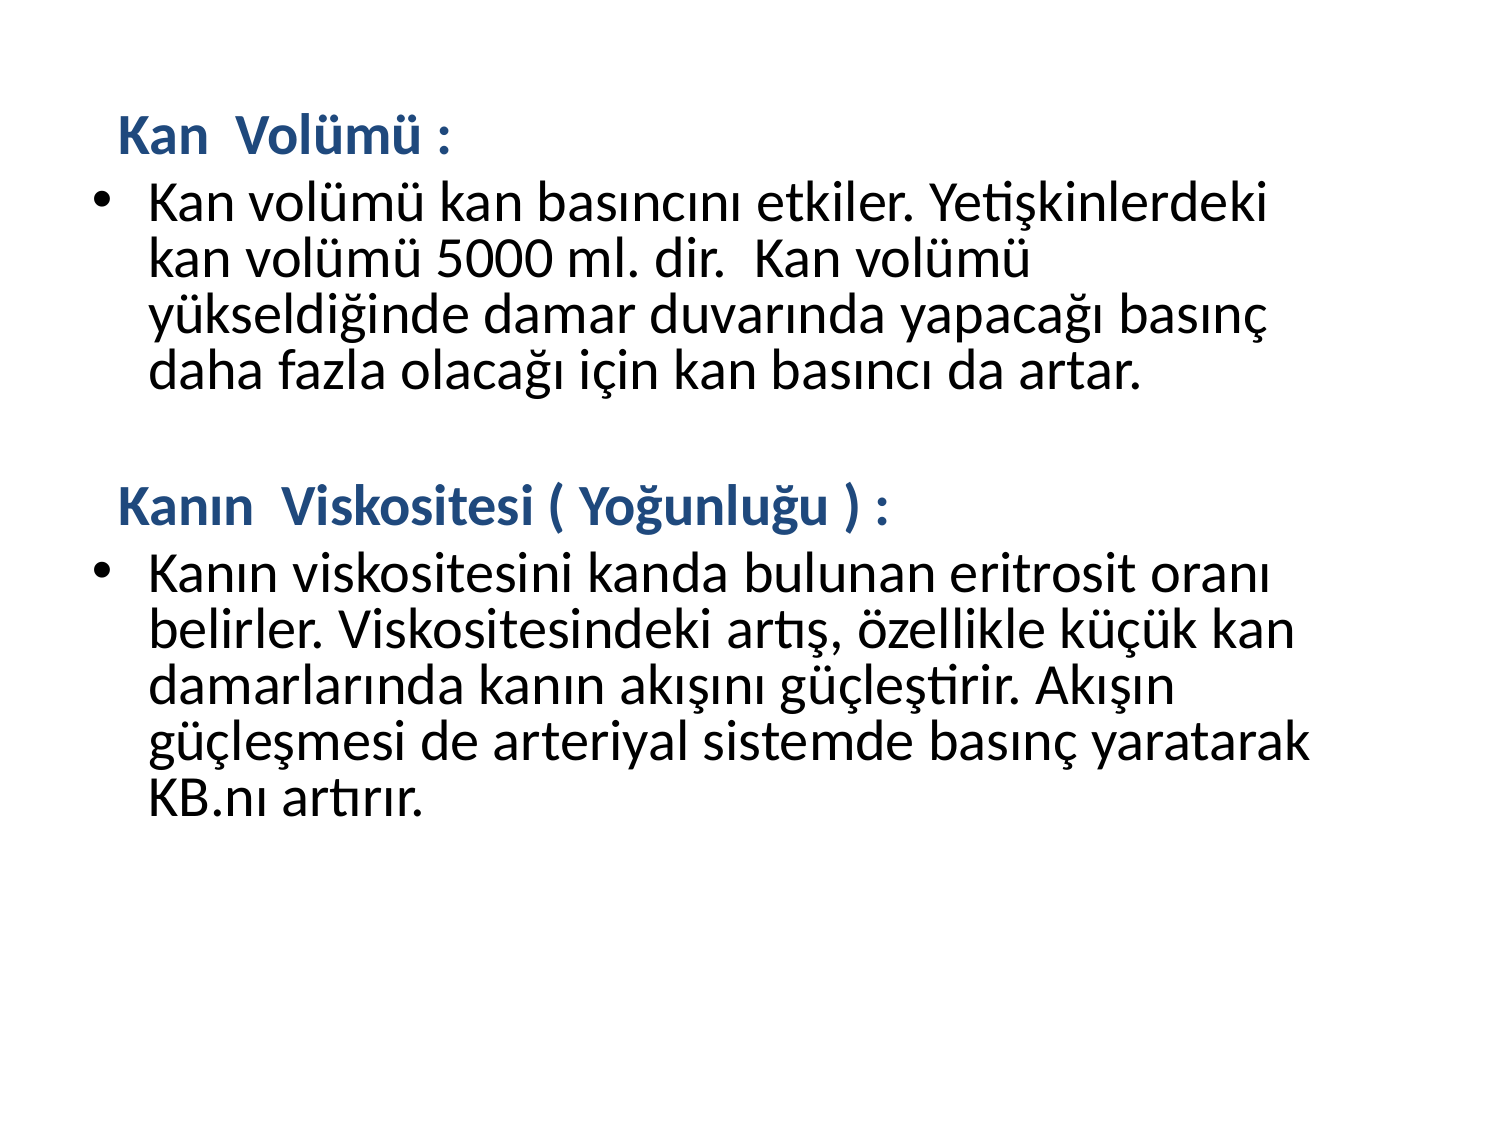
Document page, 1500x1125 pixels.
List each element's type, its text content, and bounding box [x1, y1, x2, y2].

list Kan Volümü : Kan volümü kan basıncını etkiler. Yetişkinlerdeki kan volümü 5000 ml. dir. Kan volümü yükseldiğinde damar duvarında yapacağı basınç daha fazla olacağı için kan basıncı da artar. Kanın Viskositesi ( Yoğunluğu ) : Kanın viskositesini kanda bulunan eritrosit oranı belirler. Viskositesindeki artış, özellikle küçük kan damarlarında kanın akışını güçleştirir. Akışın güçleşmesi de arteriyal sistemde basınç yaratarak KB.nı artırır. [76, 101, 1375, 1035]
